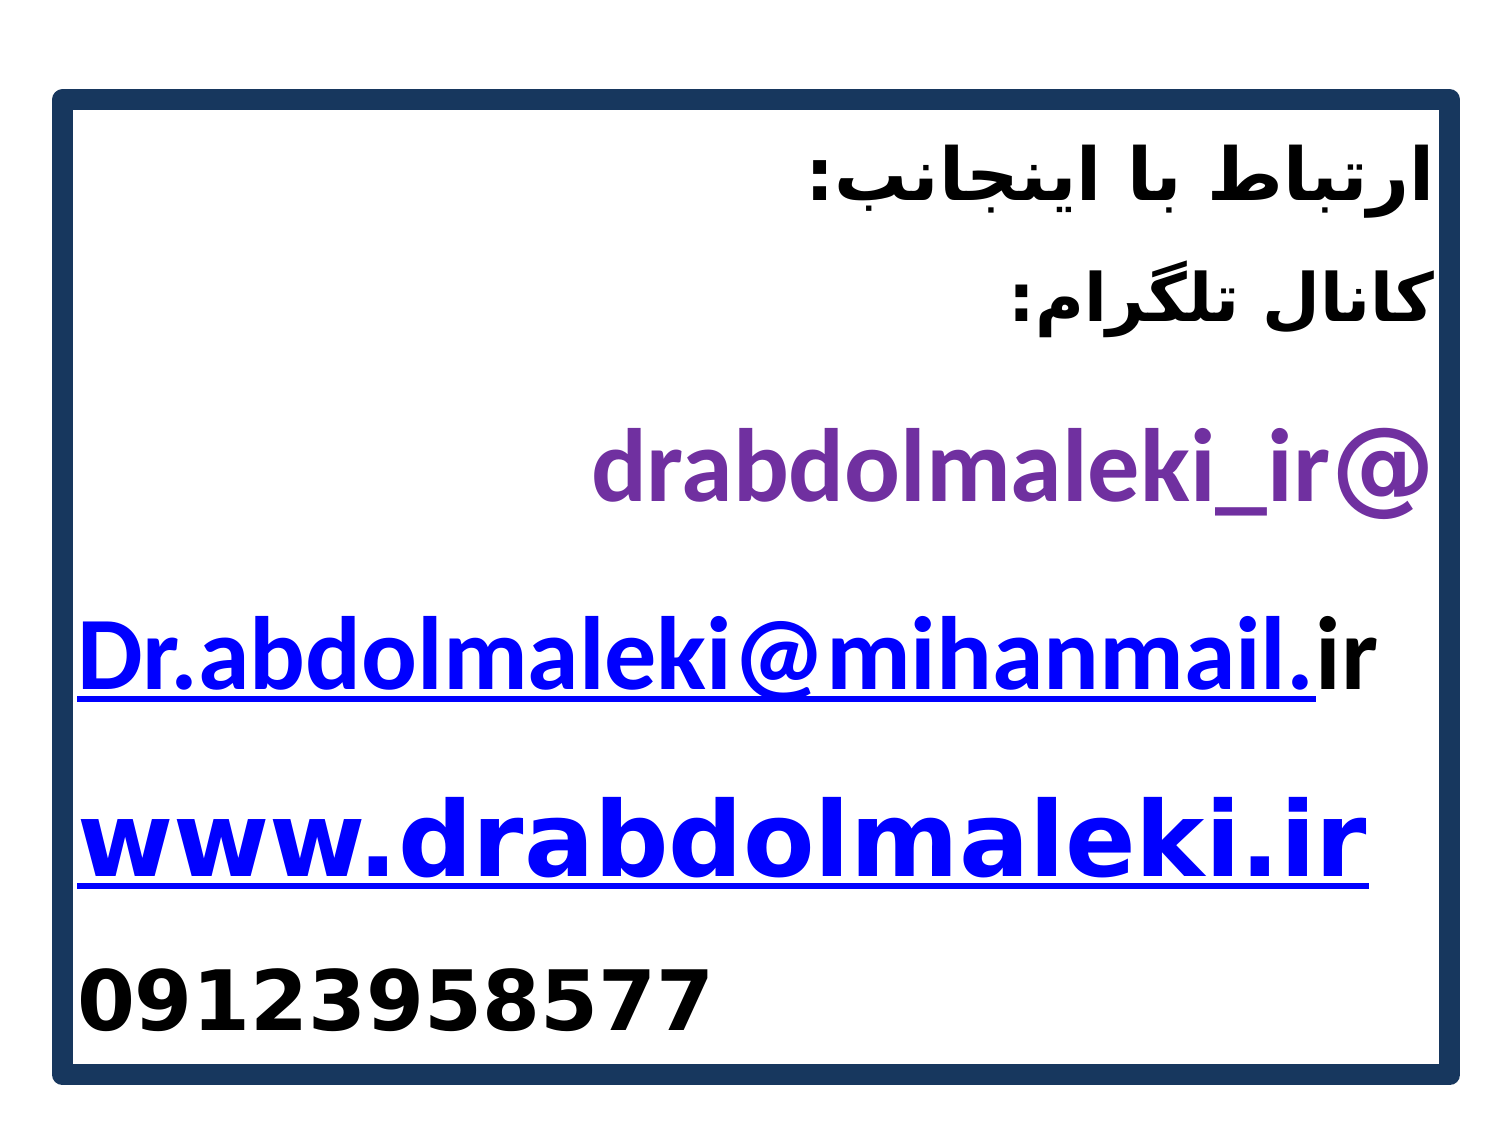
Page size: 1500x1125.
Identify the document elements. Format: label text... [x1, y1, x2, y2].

text_box ارتباط با اینجانب: کانال تلگرام: @drabdolmaleki_ir Dr.abdolmaleki@mihanmail.ir www.drabdolmaleki.ir 09123958577 [60, 98, 1452, 1077]
